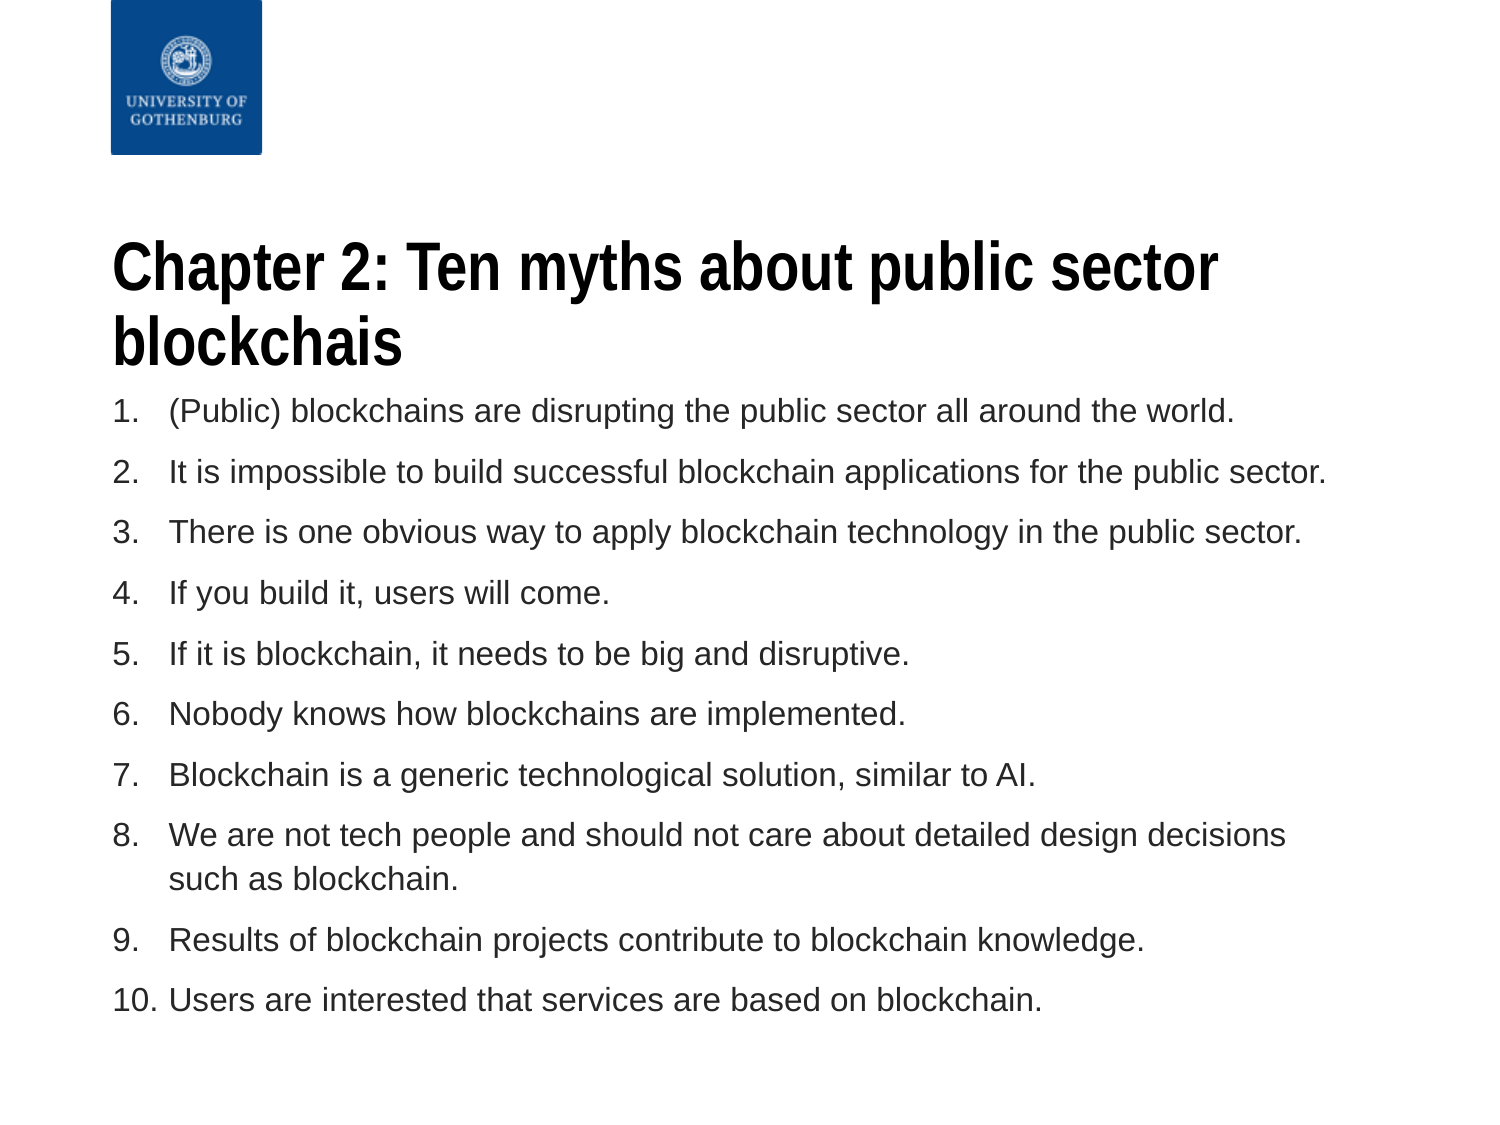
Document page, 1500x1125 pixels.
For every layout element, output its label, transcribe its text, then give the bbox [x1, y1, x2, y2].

picture [110, 0, 263, 155]
title Chapter 2: Ten myths about public sector blockchais [112, 231, 1412, 362]
list (Public) blockchains are disrupting the public sector all around the world. It is impossible to build successful blockchain applications for the public sector. There is one obvious way to apply blockchain technology in the public sector. If you build it, users will come. If it is blockchain, it needs to be big and disruptive. Nobody knows how blockchains are implemented. Blockchain is a generic technological solution, similar to AI. We are not tech people and should not care about detailed design decisions such as blockchain. Results of blockchain projects contribute to blockchain knowledge. Users are interested that services are based on blockchain. [112, 385, 1341, 1012]
